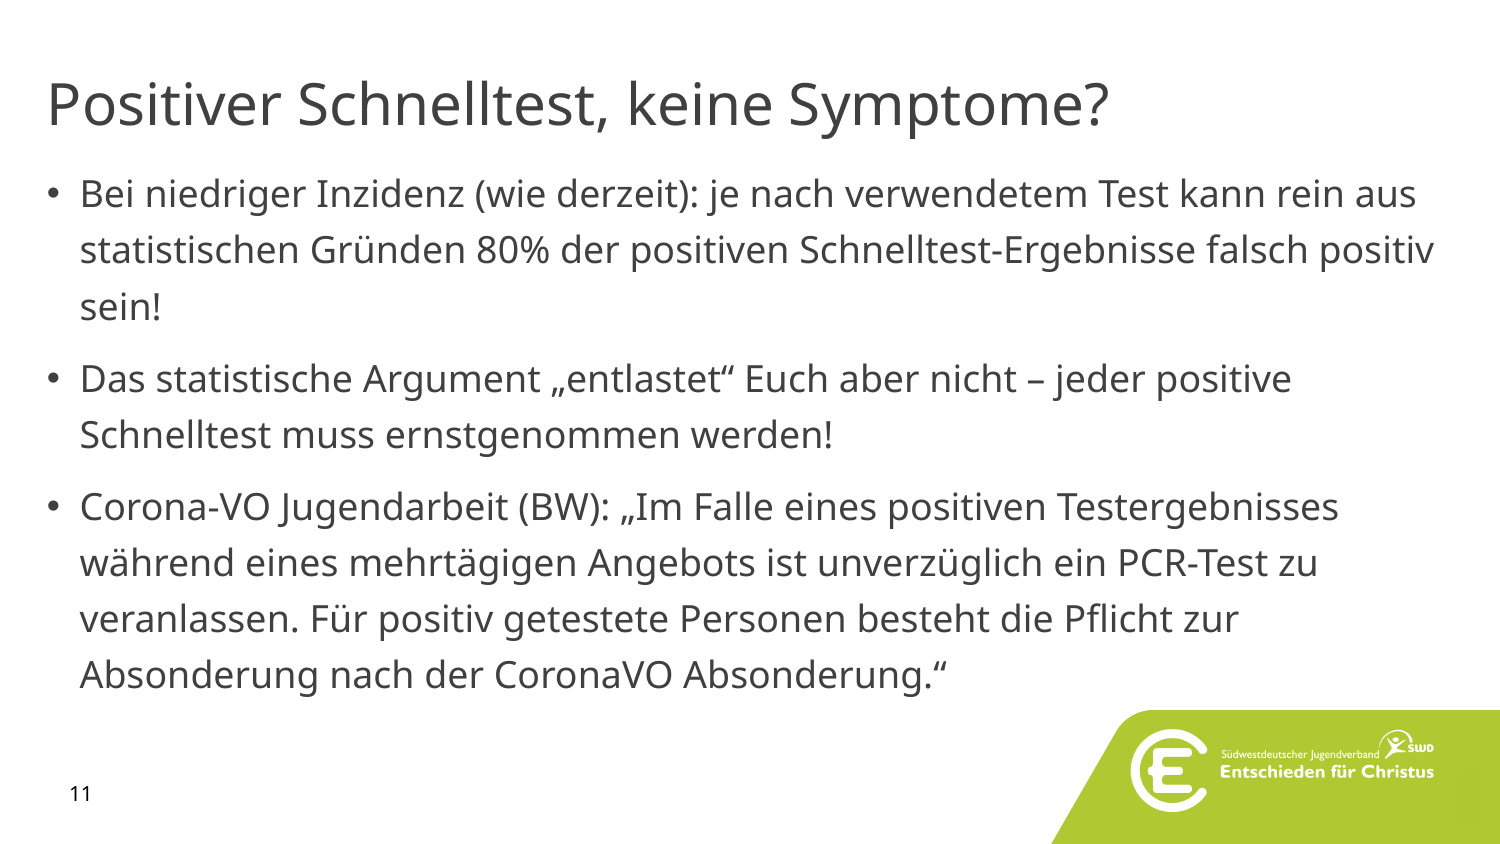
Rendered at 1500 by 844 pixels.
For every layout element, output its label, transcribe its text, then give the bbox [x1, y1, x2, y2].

title Positiver Schnelltest, keine Symptome? [46, 45, 1441, 159]
list Bei niedriger Inzidenz (wie derzeit): je nach verwendetem Test kann rein aus statistischen Gründen 80% der positiven Schnelltest-Ergebnisse falsch positiv sein! Das statistische Argument „entlastet“ Euch aber nicht – jeder positive Schnelltest muss ernstgenommen werden! Corona-VO Jugendarbeit (BW): „Im Falle eines positiven Testergebnisses während eines mehrtägigen Angebots ist unverzüglich ein PCR-Test zu veranlassen. Für positiv getestete Personen besteht die Pflicht zur Absonderung nach der CoronaVO Absonderung.“ [46, 159, 1441, 786]
picture [1032, 685, 1500, 844]
